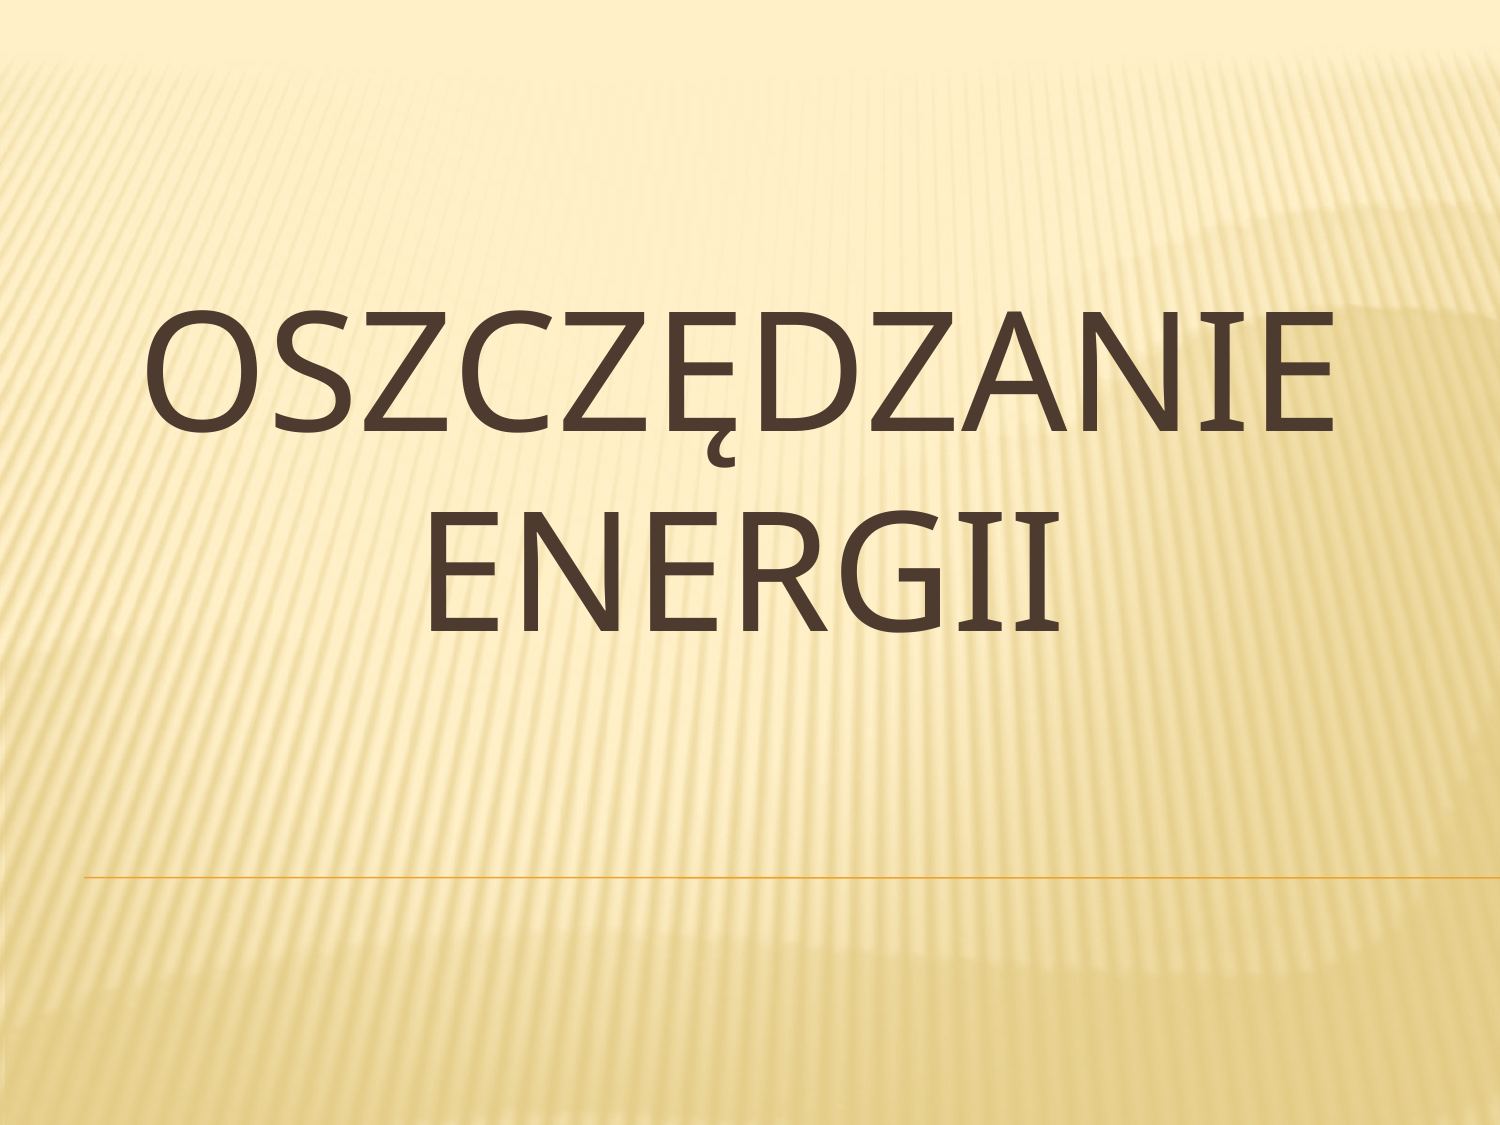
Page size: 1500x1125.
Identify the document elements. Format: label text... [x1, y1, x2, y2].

title OSZCZĘDZANIE ENERGII [46, 257, 1435, 459]
